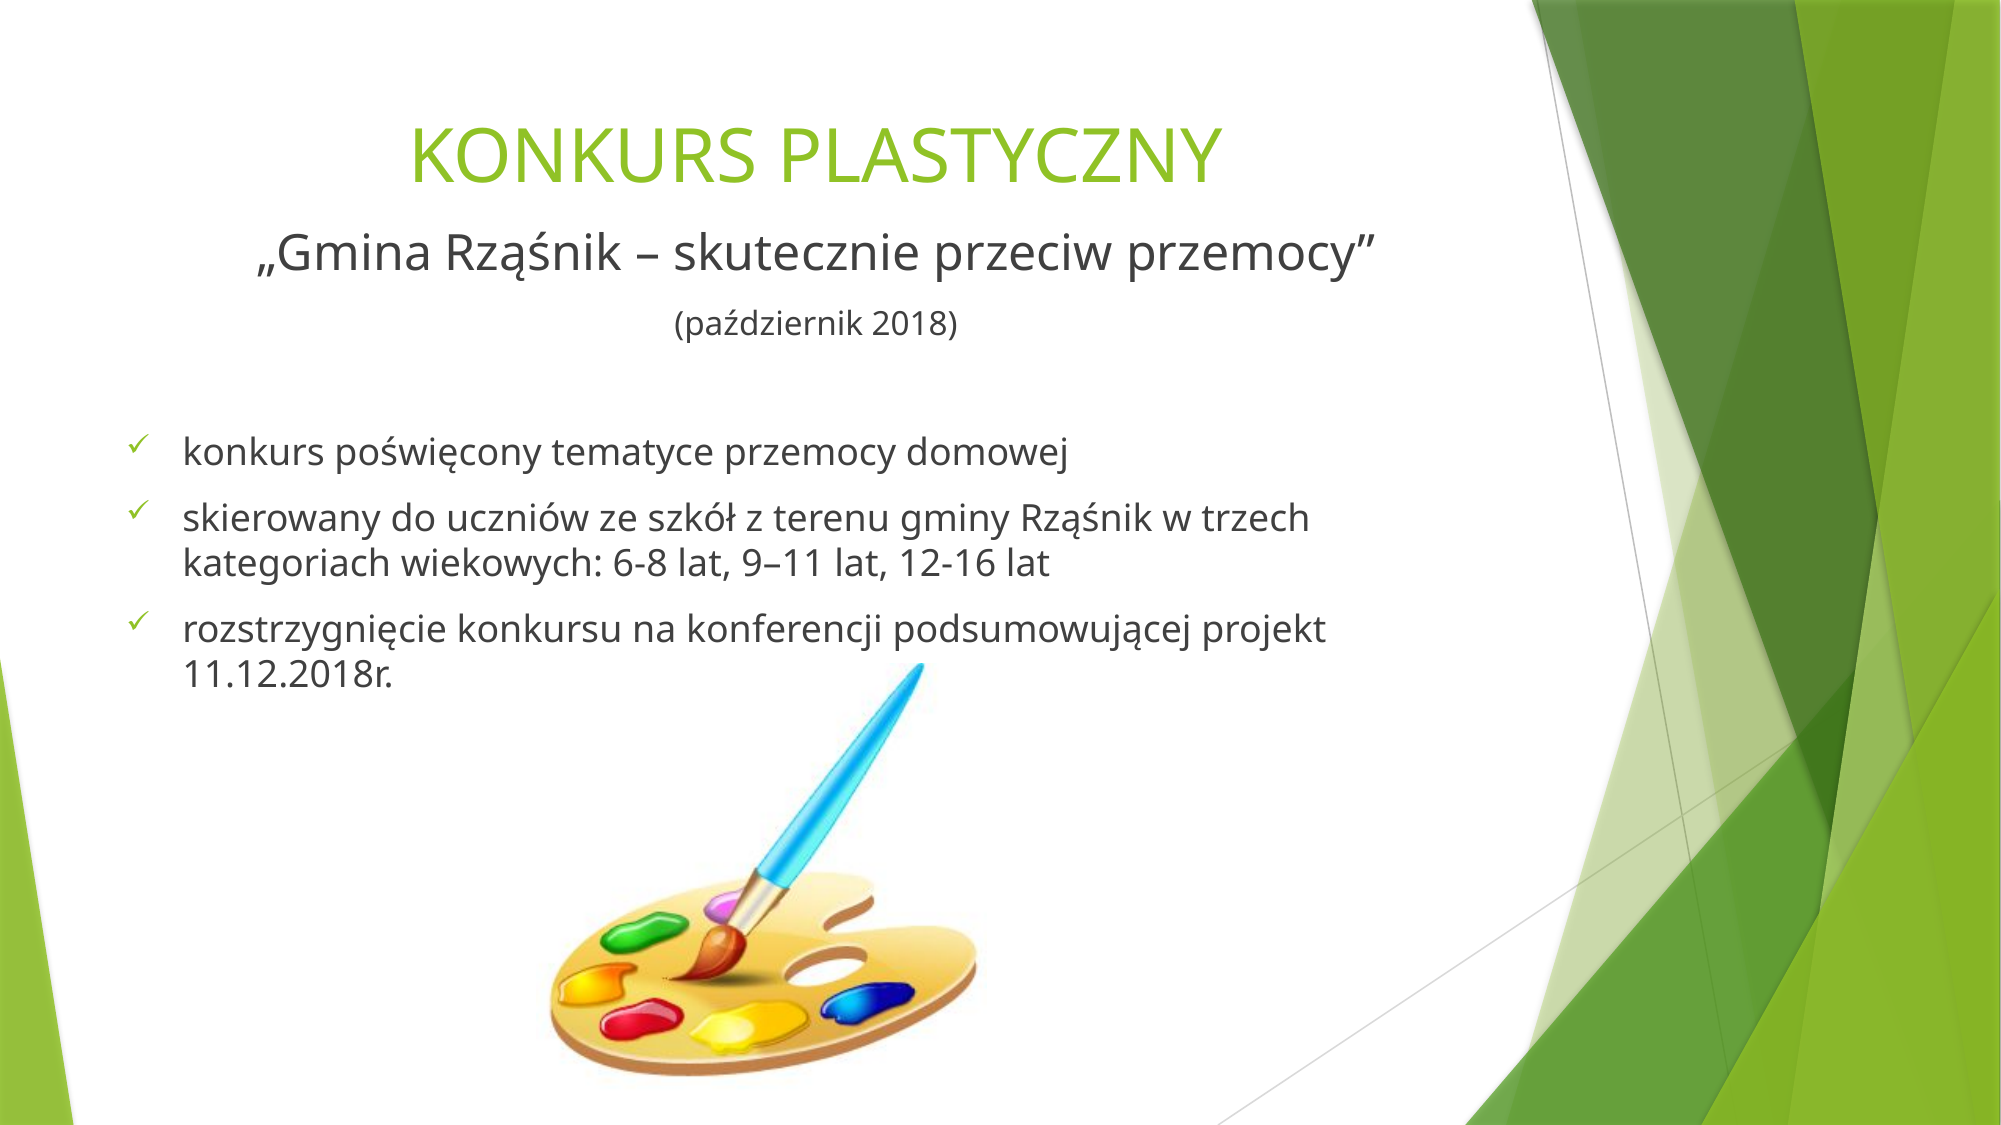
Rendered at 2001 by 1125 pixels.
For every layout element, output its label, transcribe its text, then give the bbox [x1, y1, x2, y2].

picture [535, 663, 987, 1115]
title KONKURS PLASTYCZNY [111, 99, 1522, 213]
list „Gmina Rząśnik – skutecznie przeciw przemocy” (październik 2018) konkurs poświęcony tematyce przemocy domowej skierowany do uczniów ze szkół z terenu gminy Rząśnik w trzech kategoriach wiekowych: 6-8 lat, 9–11 lat, 12-16 lat rozstrzygnięcie konkursu na konferencji podsumowującej projekt 11.12.2018r. [111, 213, 1522, 992]
